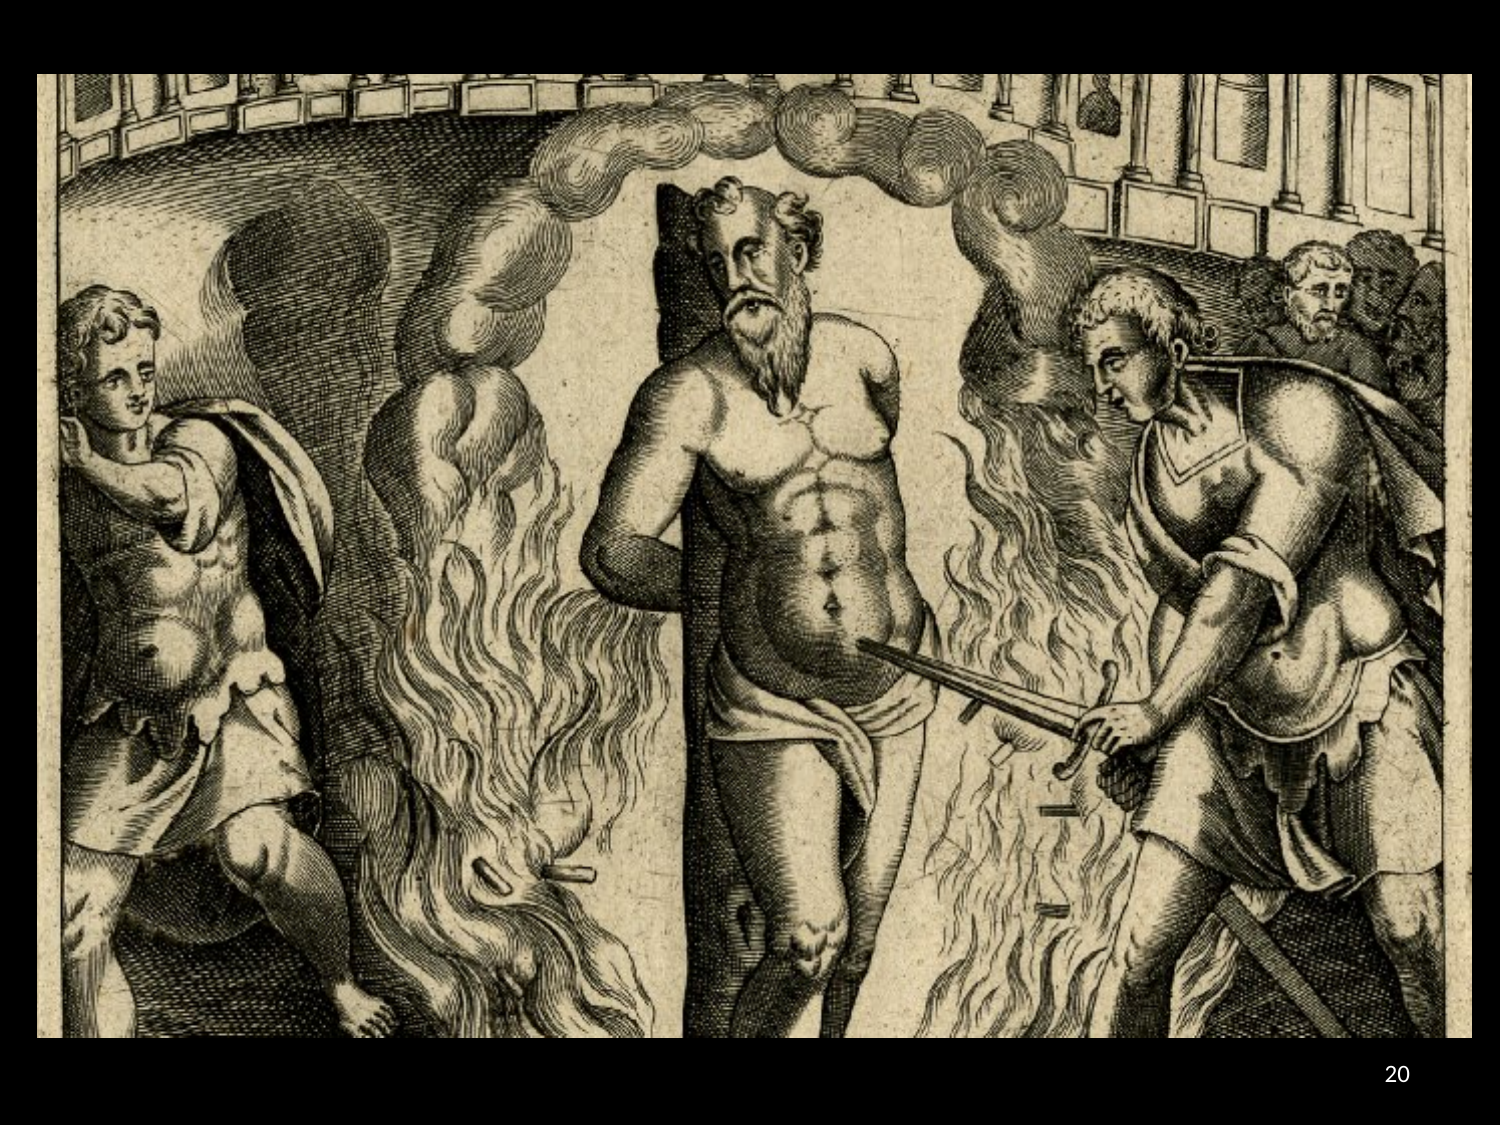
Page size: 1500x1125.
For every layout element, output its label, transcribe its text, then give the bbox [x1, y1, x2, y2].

slide_number 20 [1074, 1046, 1425, 1103]
picture [37, 74, 1472, 1038]
